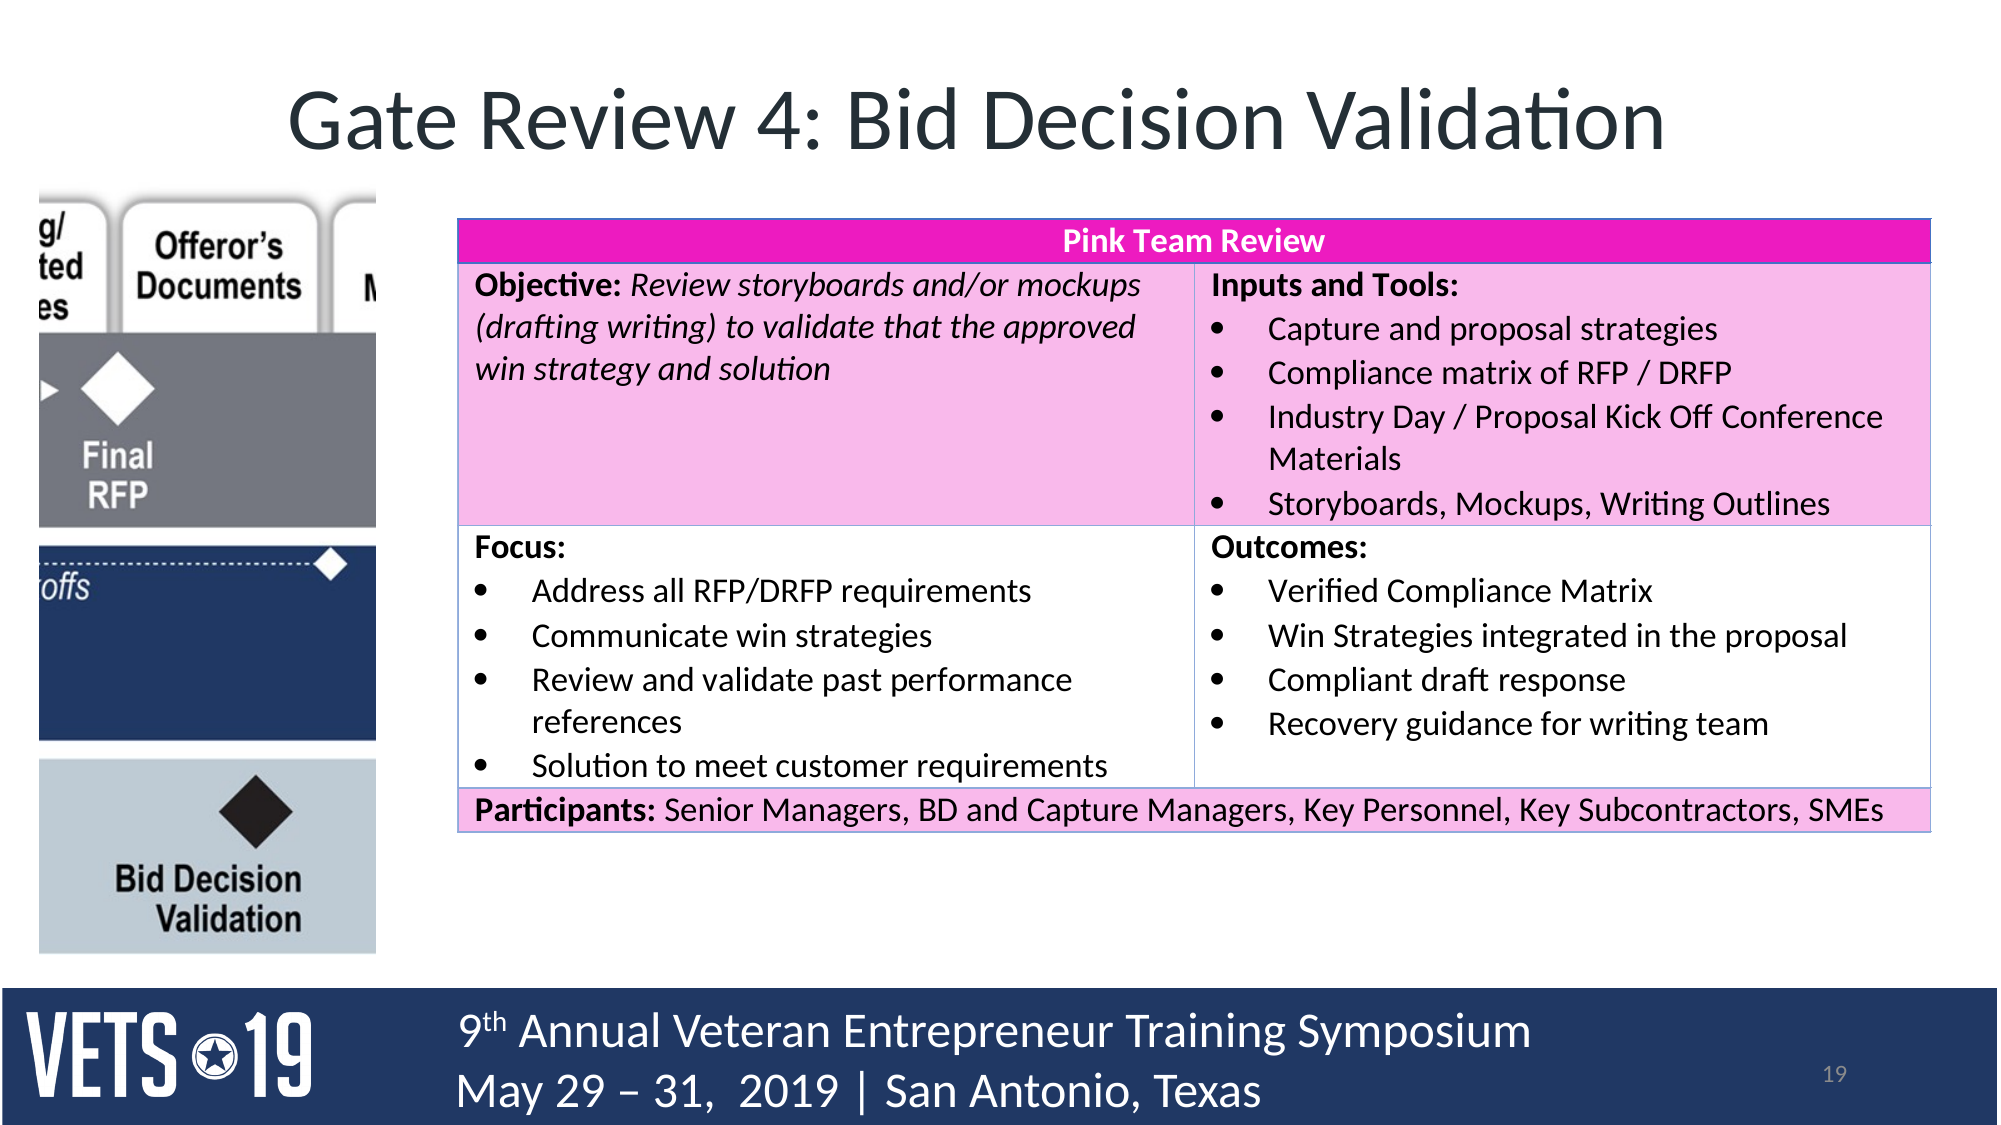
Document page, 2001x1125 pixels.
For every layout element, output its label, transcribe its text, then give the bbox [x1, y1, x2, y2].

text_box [457, 218, 1933, 903]
slide_number 19 [1412, 1042, 1863, 1103]
title Gate Review 4: Bid Decision Validation [272, 59, 1863, 181]
picture [39, 180, 376, 955]
